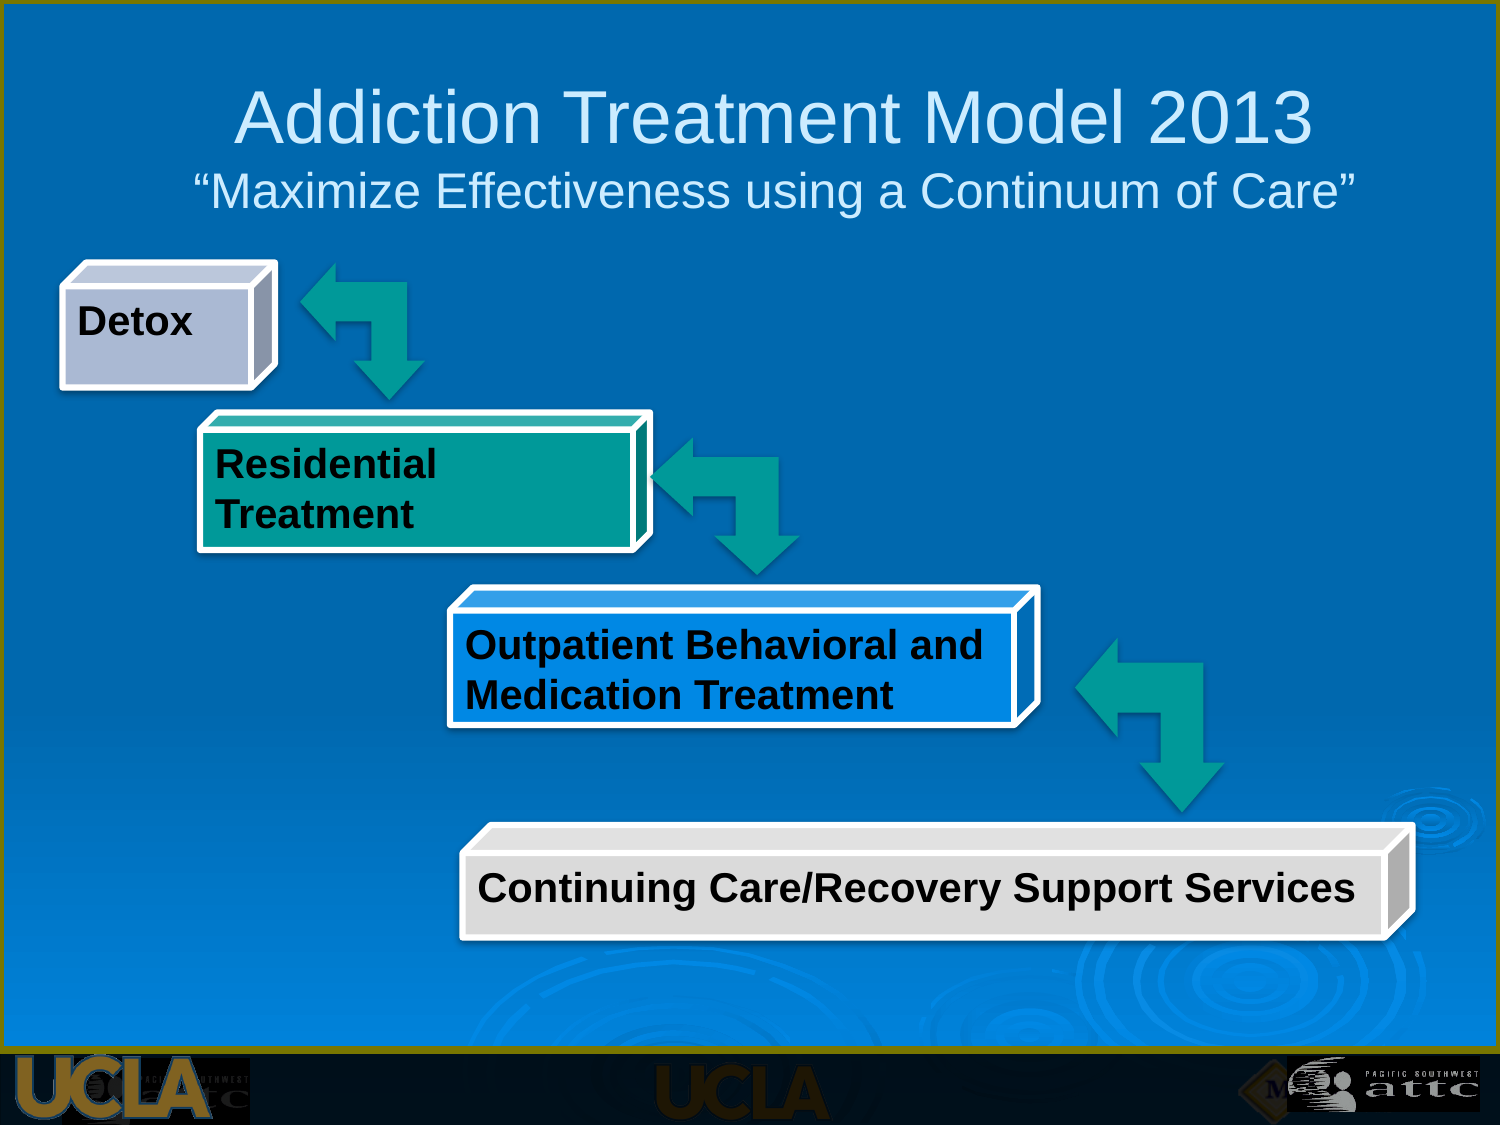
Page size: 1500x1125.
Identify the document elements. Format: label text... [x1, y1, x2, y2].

text_box [1071, 634, 1228, 816]
text_box Residential Treatment [196, 409, 654, 554]
text_box [296, 259, 428, 404]
text_box [646, 434, 804, 579]
text_box Outpatient Behavioral and Medication Treatment [446, 584, 1041, 729]
text_box Detox [59, 259, 279, 391]
title Addiction Treatment Model 2013 “Maximize Effectiveness using a Continuum of Care” [124, 24, 1426, 263]
text_box Continuing Care/Recovery Support Services [459, 821, 1416, 941]
